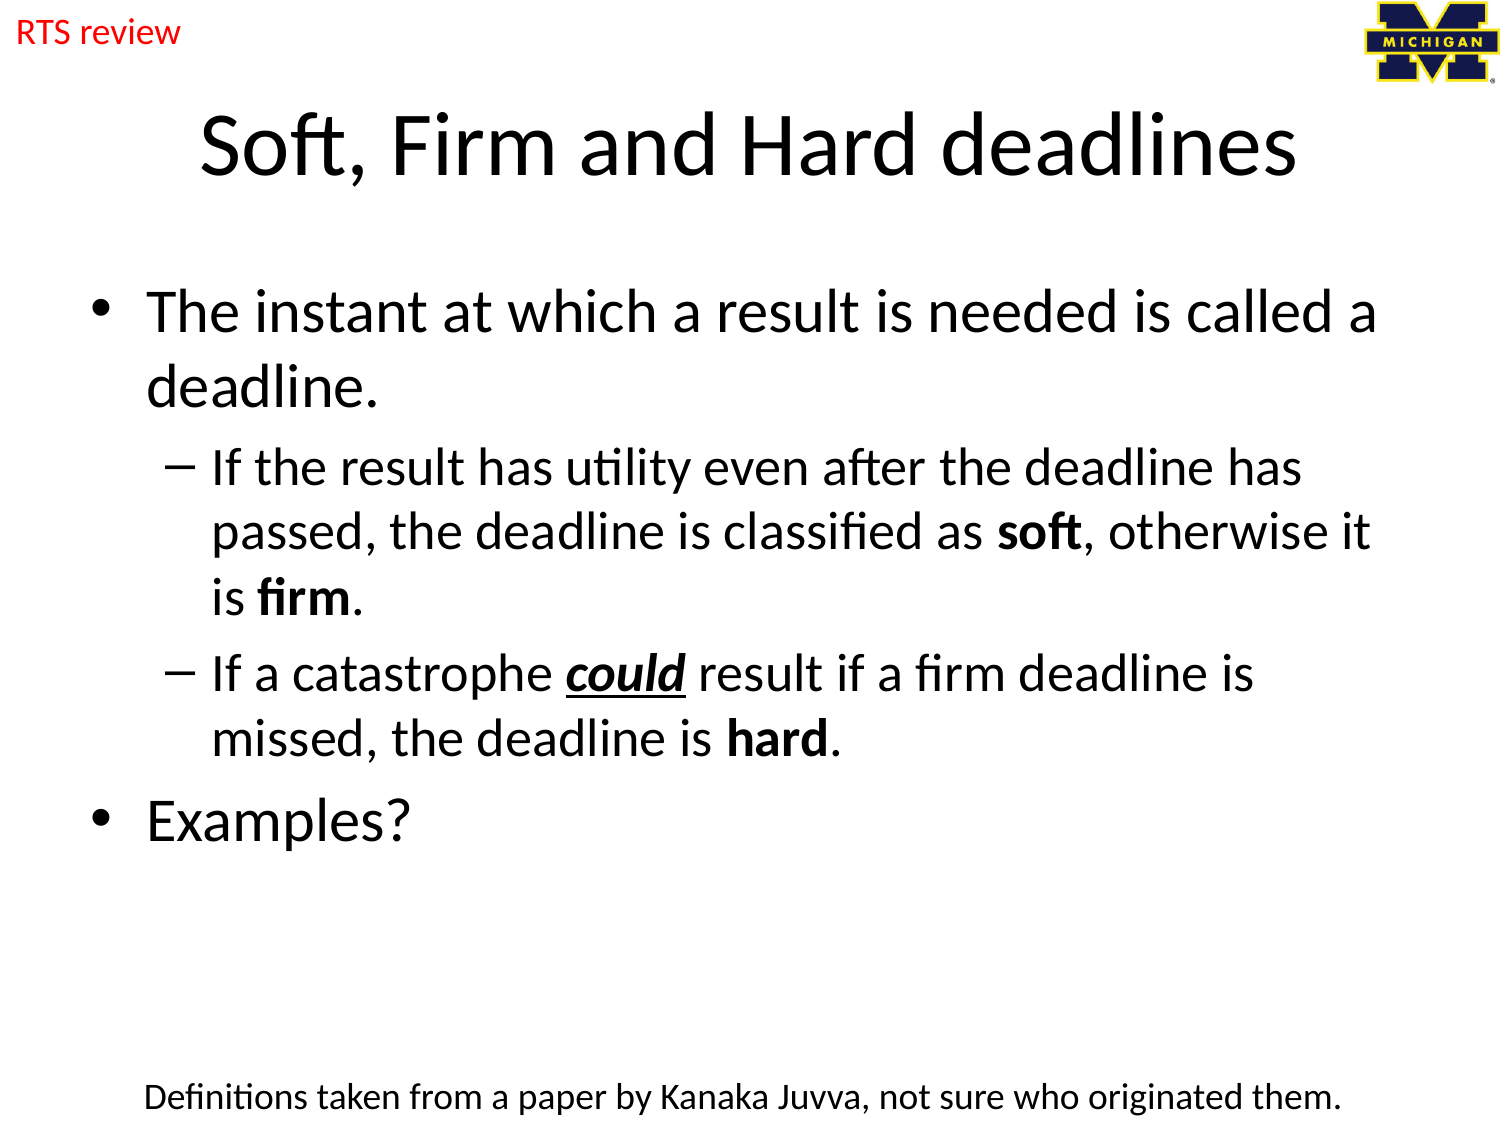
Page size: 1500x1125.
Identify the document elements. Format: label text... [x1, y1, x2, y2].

list The instant at which a result is needed is called a deadline. If the result has utility even after the deadline has passed, the deadline is classified as soft, otherwise it is firm. If a catastrophe could result if a firm deadline is missed, the deadline is hard. Examples? [75, 262, 1425, 1005]
text_box RTS review [1, 0, 197, 60]
picture [1362, 0, 1500, 88]
text_box Definitions taken from a paper by Kanaka Juvva, not sure who originated them. [129, 1064, 1359, 1125]
title Soft, Firm and Hard deadlines [75, 45, 1425, 233]
